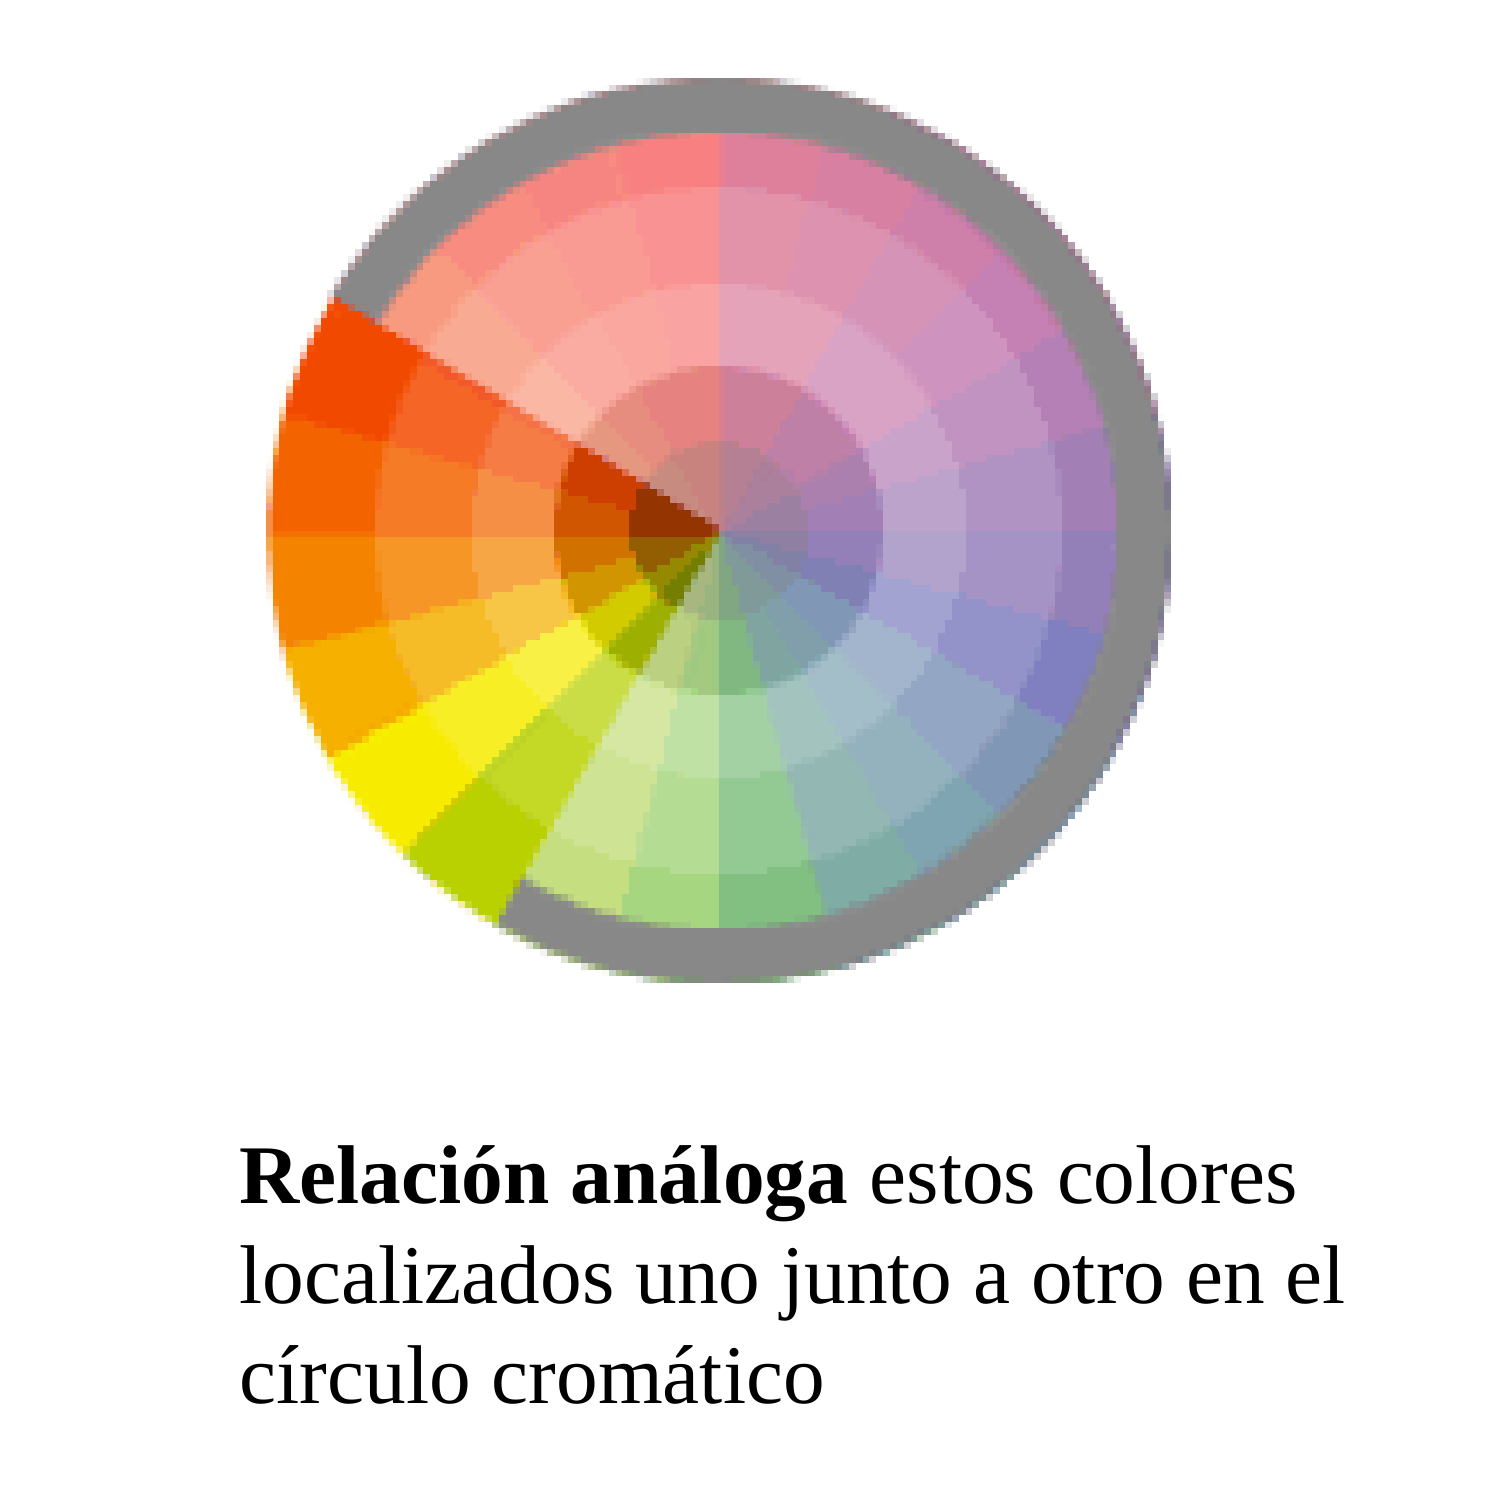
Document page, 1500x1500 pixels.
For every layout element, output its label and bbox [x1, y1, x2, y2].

text_box [224, 37, 1376, 1431]
